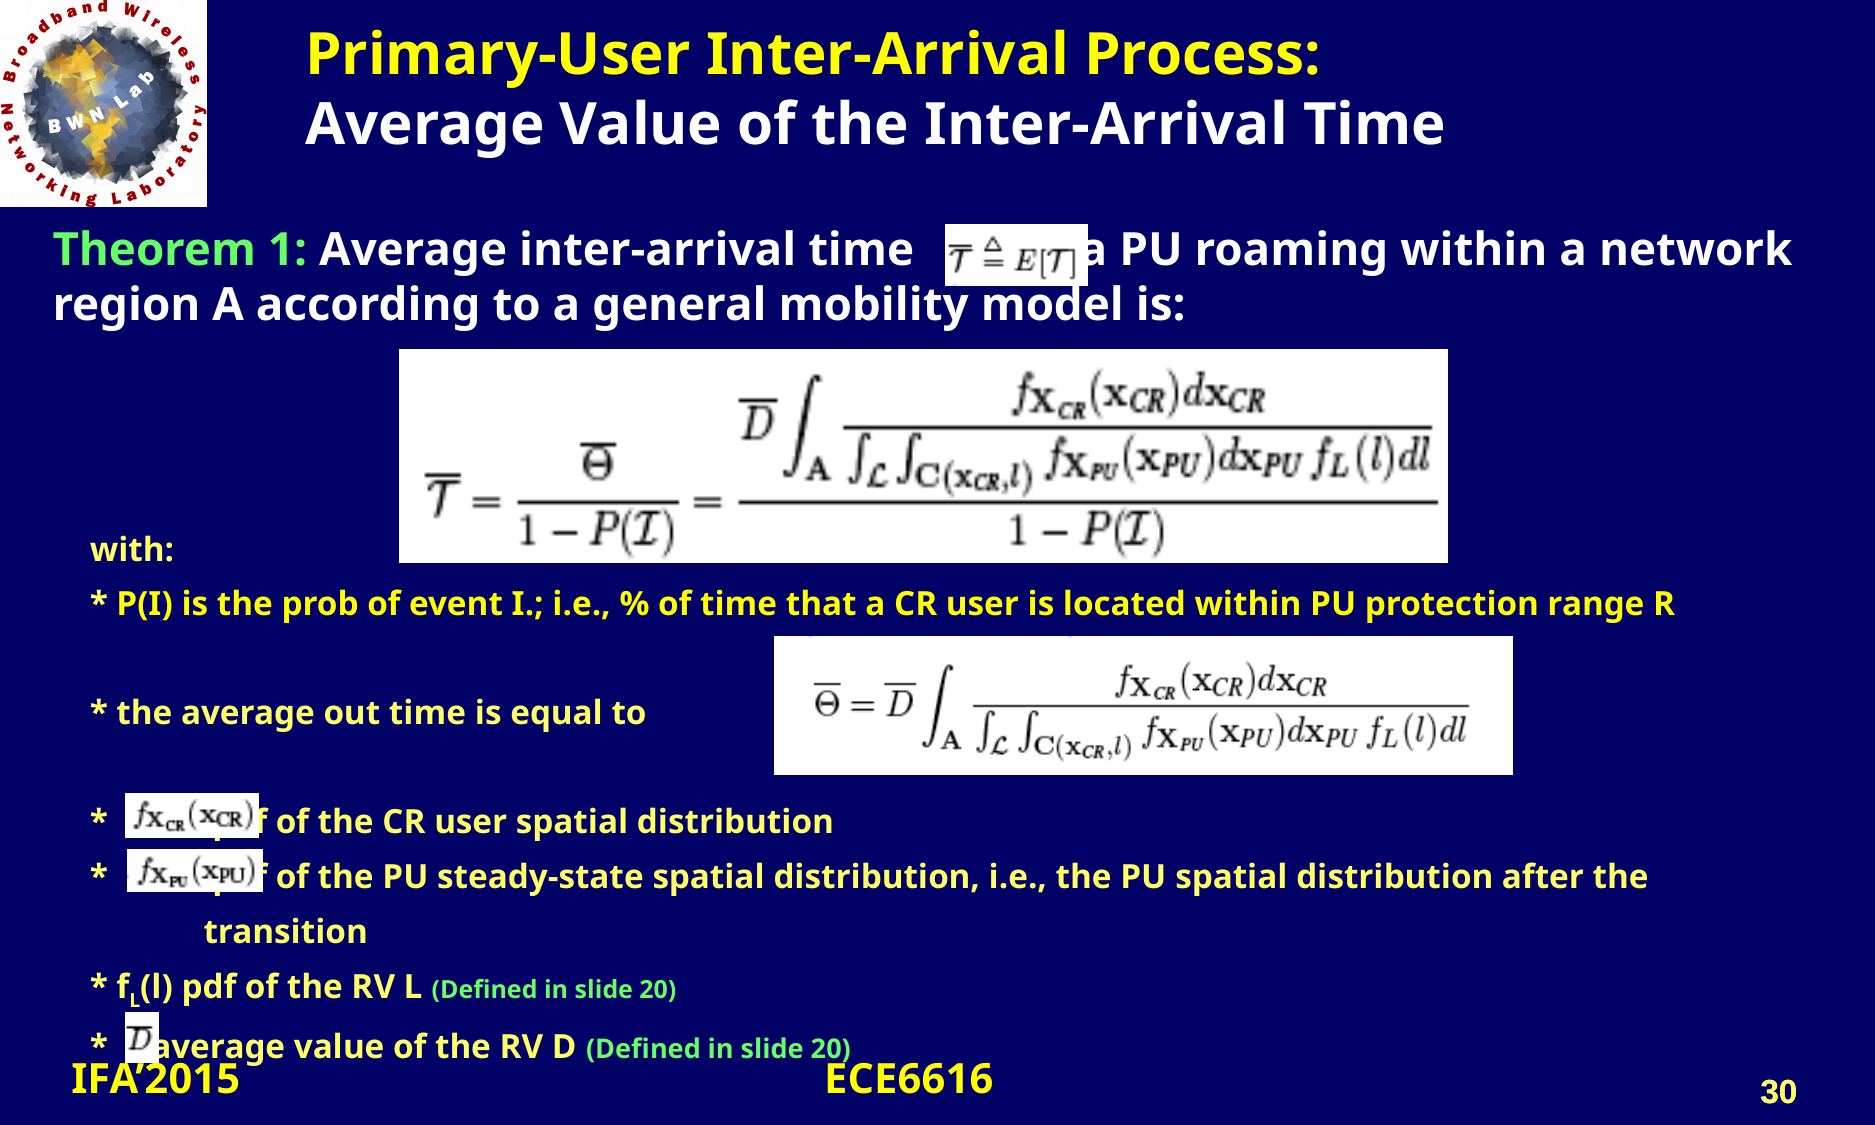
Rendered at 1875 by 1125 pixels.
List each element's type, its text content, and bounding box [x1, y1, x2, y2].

picture [399, 349, 1448, 563]
text_box with: * P(I) is the prob of event I.; i.e., % of time that a CR user is located within PU protection range R * the average out time is equal to * pdf of the CR user spatial distribution * pdf of the PU steady-state spatial distribution, i.e., the PU spatial distribution after the transition * fL(l) pdf of the RV L (Defined in slide 20) * average value of the RV D (Defined in slide 20) [75, 512, 1875, 1125]
list Theorem 1: Average inter-arrival time of a PU roaming within a network region A according to a general mobility model is: [0, 212, 1875, 888]
picture [945, 224, 1088, 286]
picture [124, 1012, 159, 1063]
picture [0, 0, 207, 207]
picture [126, 849, 263, 892]
picture [774, 636, 1513, 776]
title Primary-User Inter-Arrival Process: Average Value of the Inter-Arrival Time [274, 87, 1755, 212]
picture [124, 793, 259, 838]
